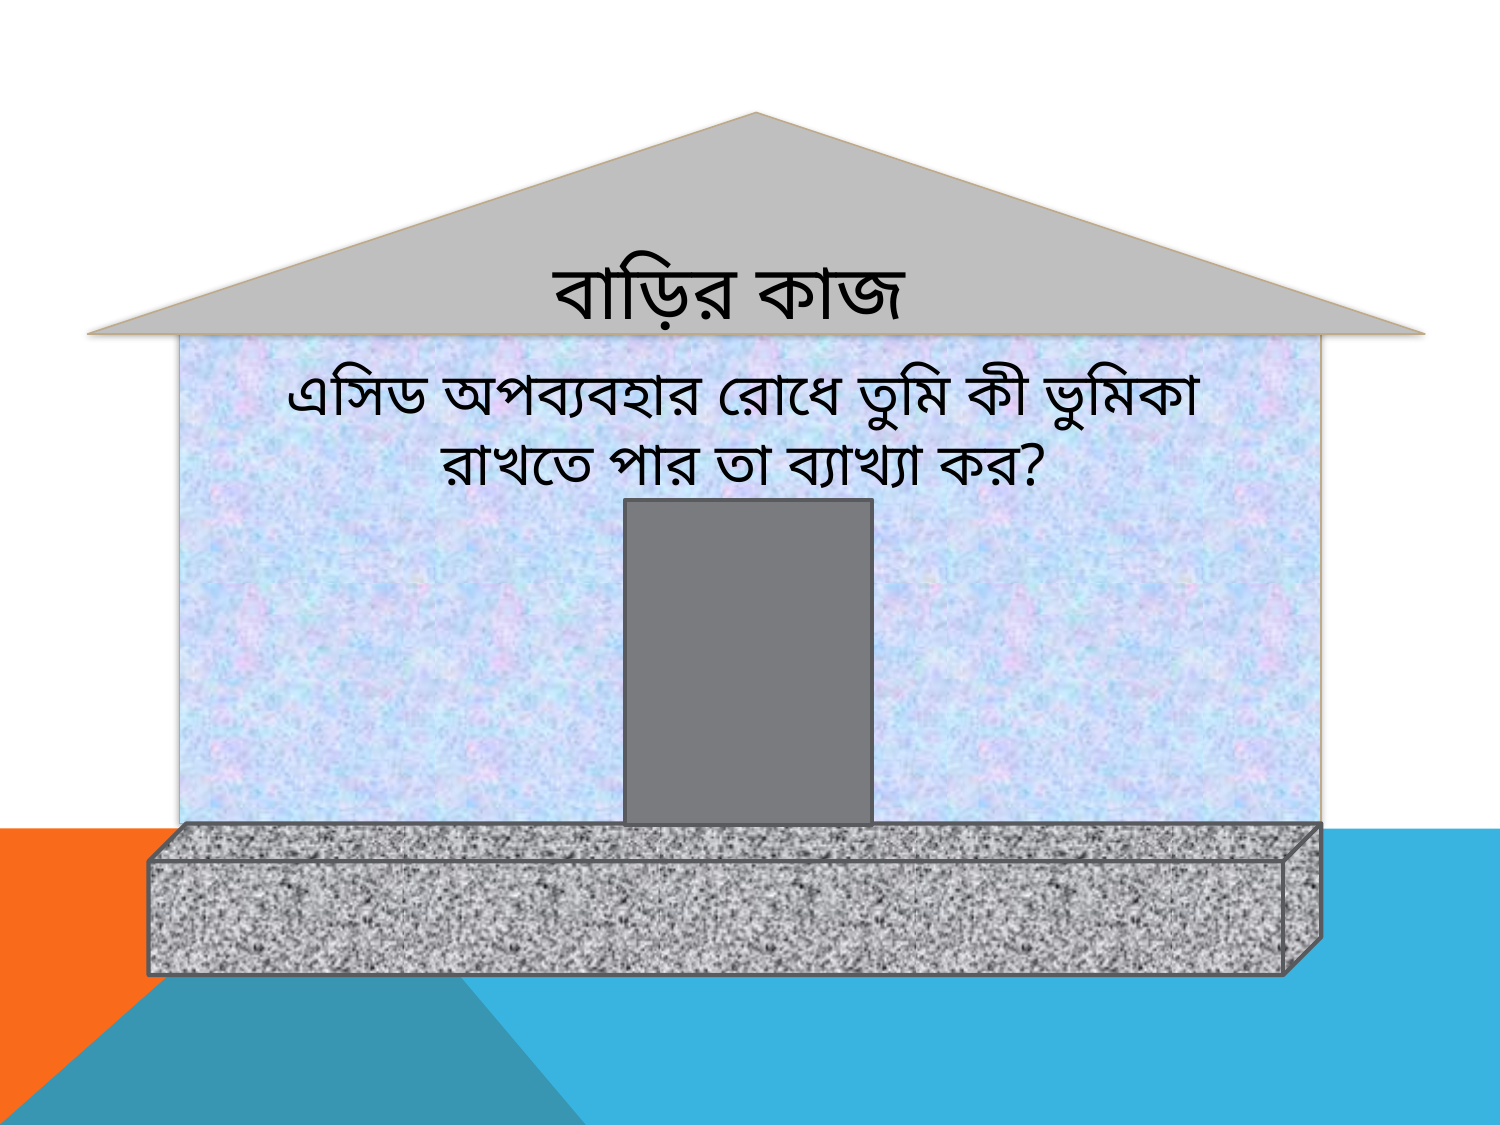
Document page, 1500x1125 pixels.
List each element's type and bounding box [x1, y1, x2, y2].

text_box [87, 112, 1426, 976]
